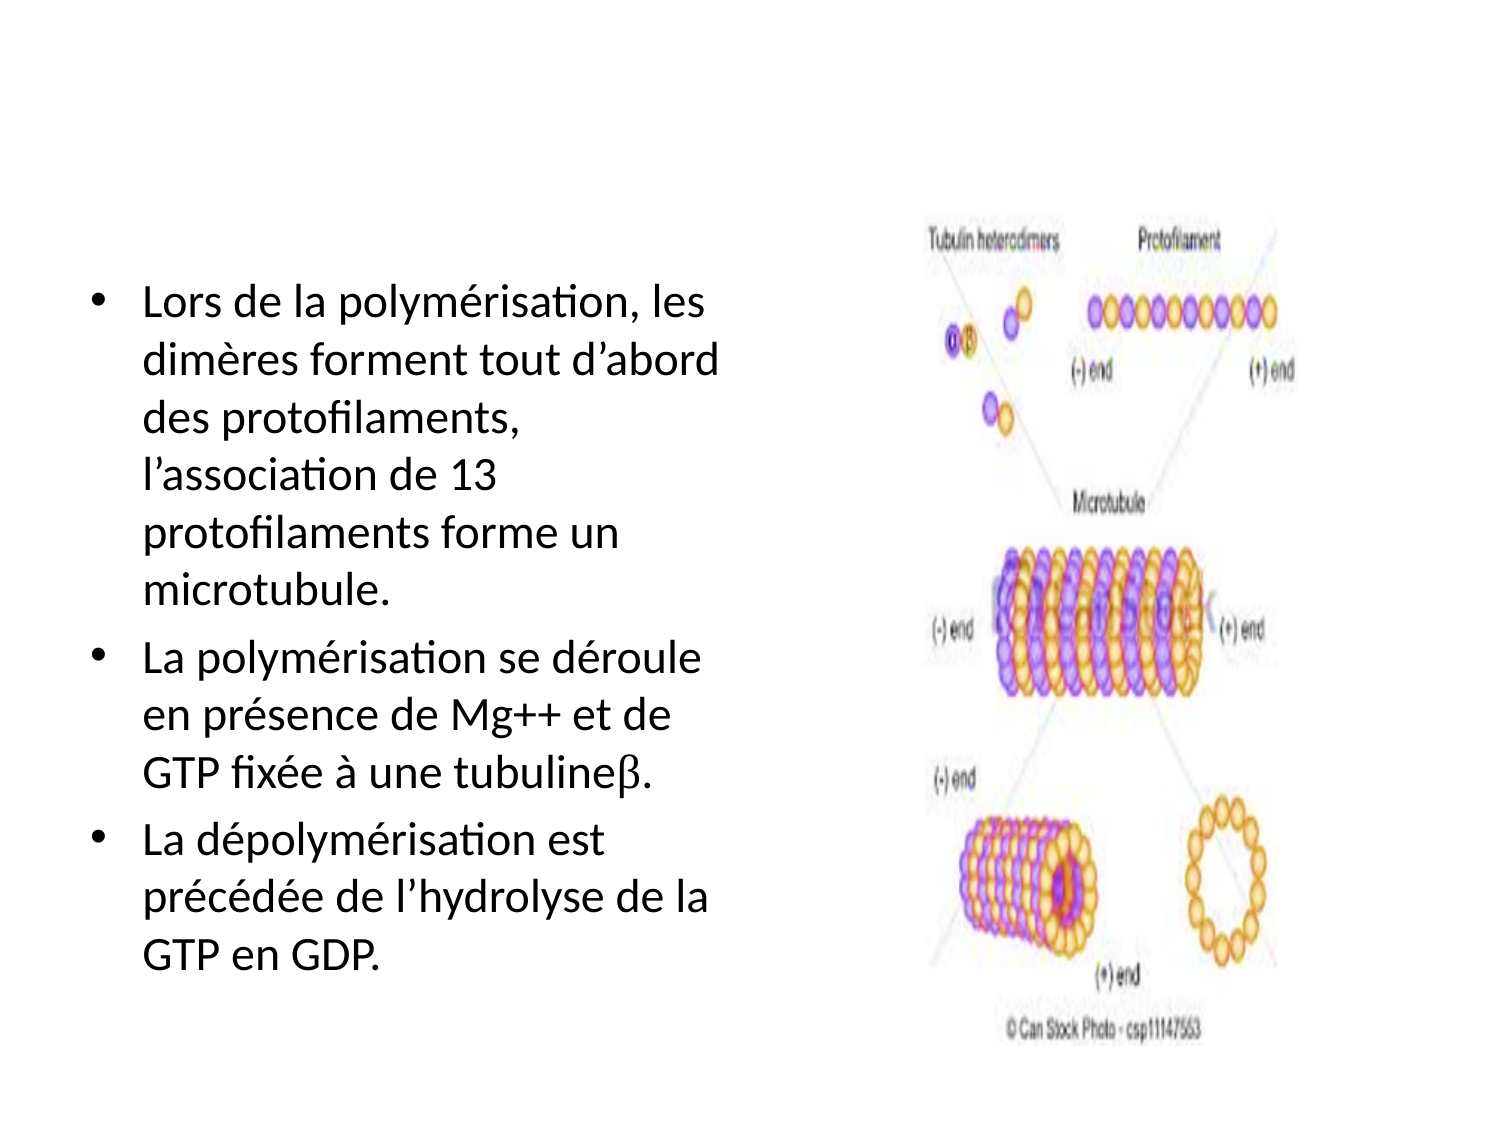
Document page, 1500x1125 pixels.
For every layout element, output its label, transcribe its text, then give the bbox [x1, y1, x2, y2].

list Lors de la polymérisation, les dimères forment tout d’abord des protofilaments, l’association de 13 protofilaments forme un microtubule. La polymérisation se déroule en présence de Mg++ et de GTP fixée à une tubulineβ. La dépolymérisation est précédée de l’hydrolyse de la GTP en GDP. [75, 262, 738, 1005]
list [749, 187, 1463, 1088]
